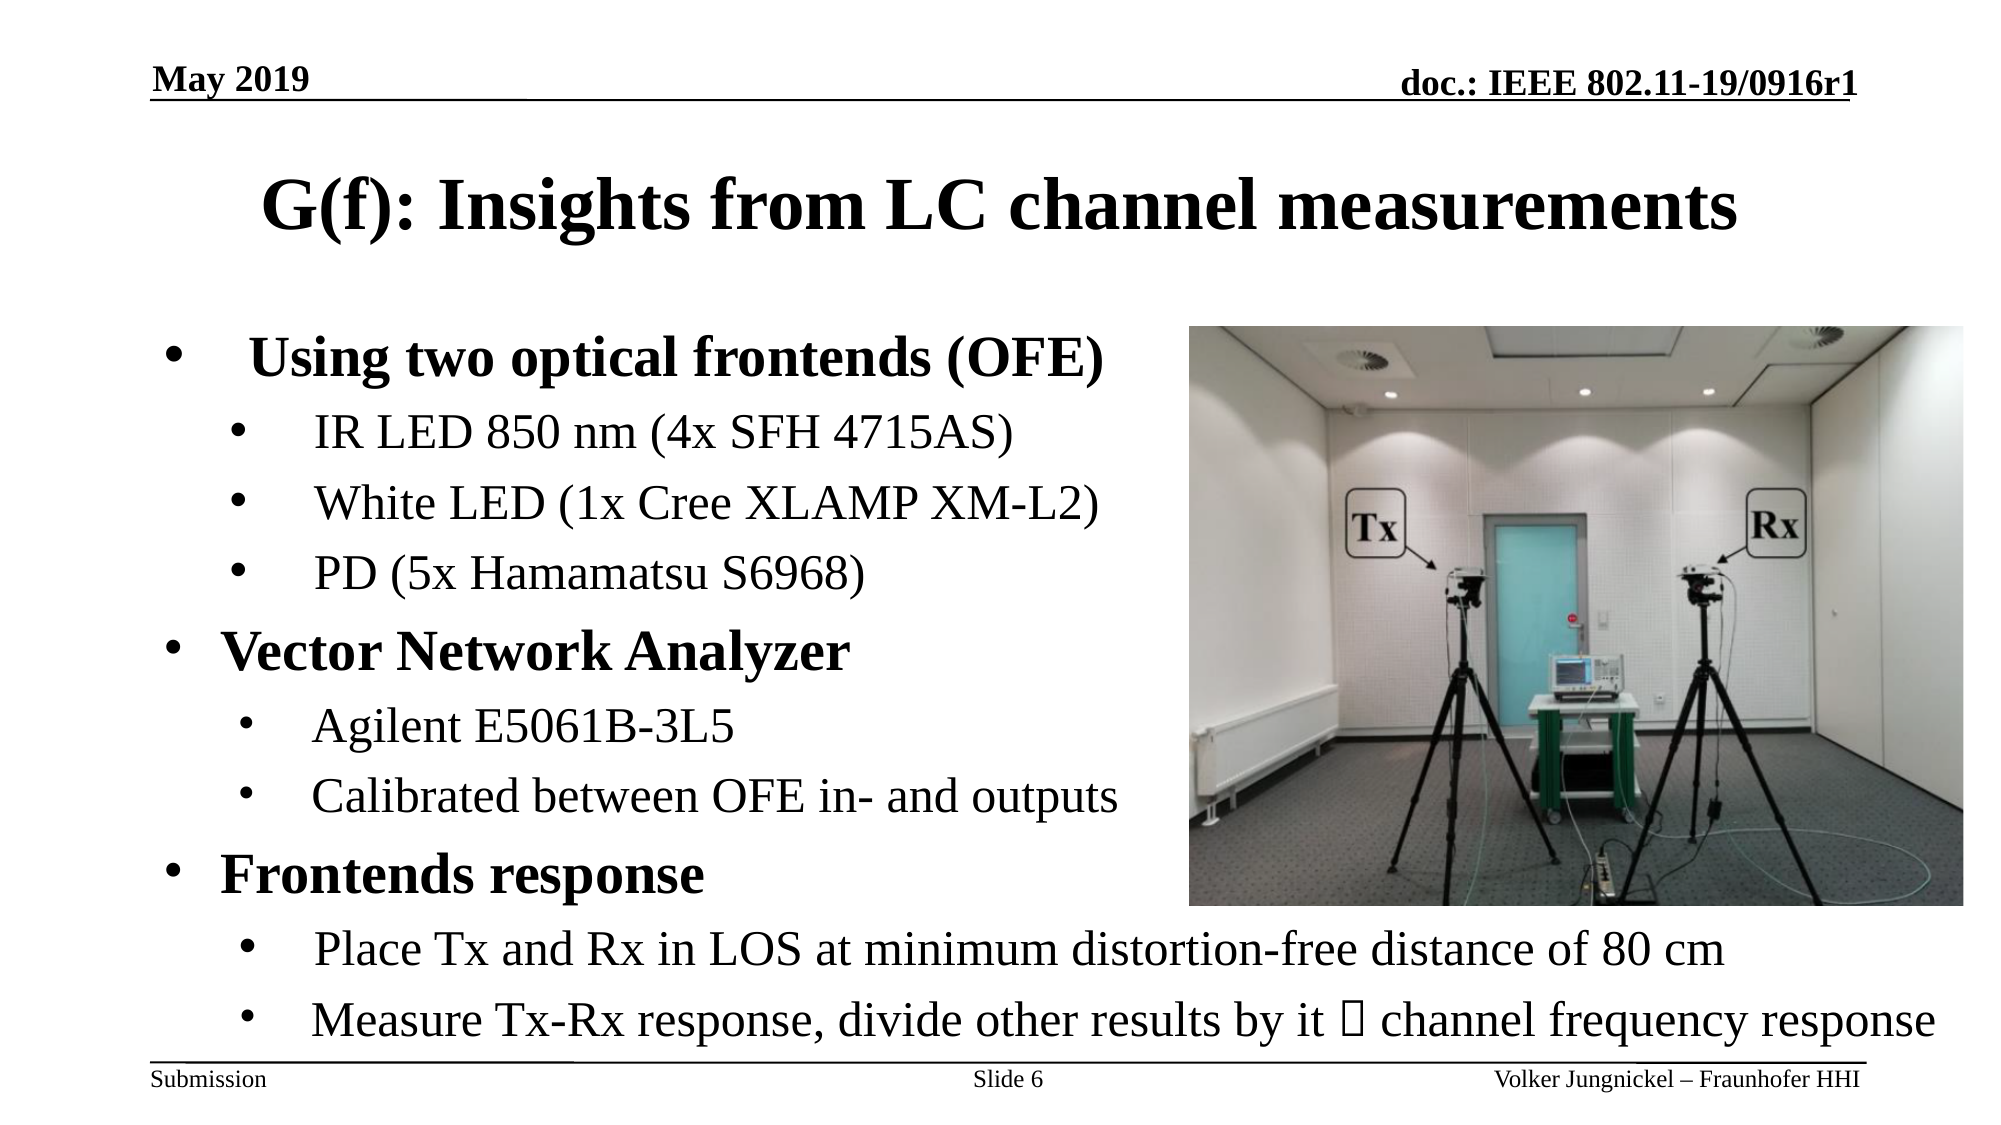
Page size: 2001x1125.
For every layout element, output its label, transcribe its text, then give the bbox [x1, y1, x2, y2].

slide_number Slide 6 [950, 1061, 1067, 1123]
picture [1188, 326, 1964, 906]
title G(f): Insights from LC channel measurements [149, 112, 1850, 288]
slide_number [152, 54, 563, 100]
list Using two optical frontends (OFE) IR LED 850 nm (4x SFH 4715AS) White LED (1x Cree XLAMP XM-L2) PD (5x Hamamatsu S6968) Vector Network Analyzer Agilent E5061B-3L5 Calibrated between OFE in- and outputs Frontends response Place Tx and Rx in LOS at minimum distortion-free distance of 80 cm Measure Tx-Rx response, divide other results by it  channel frequency response [148, 310, 1981, 1083]
